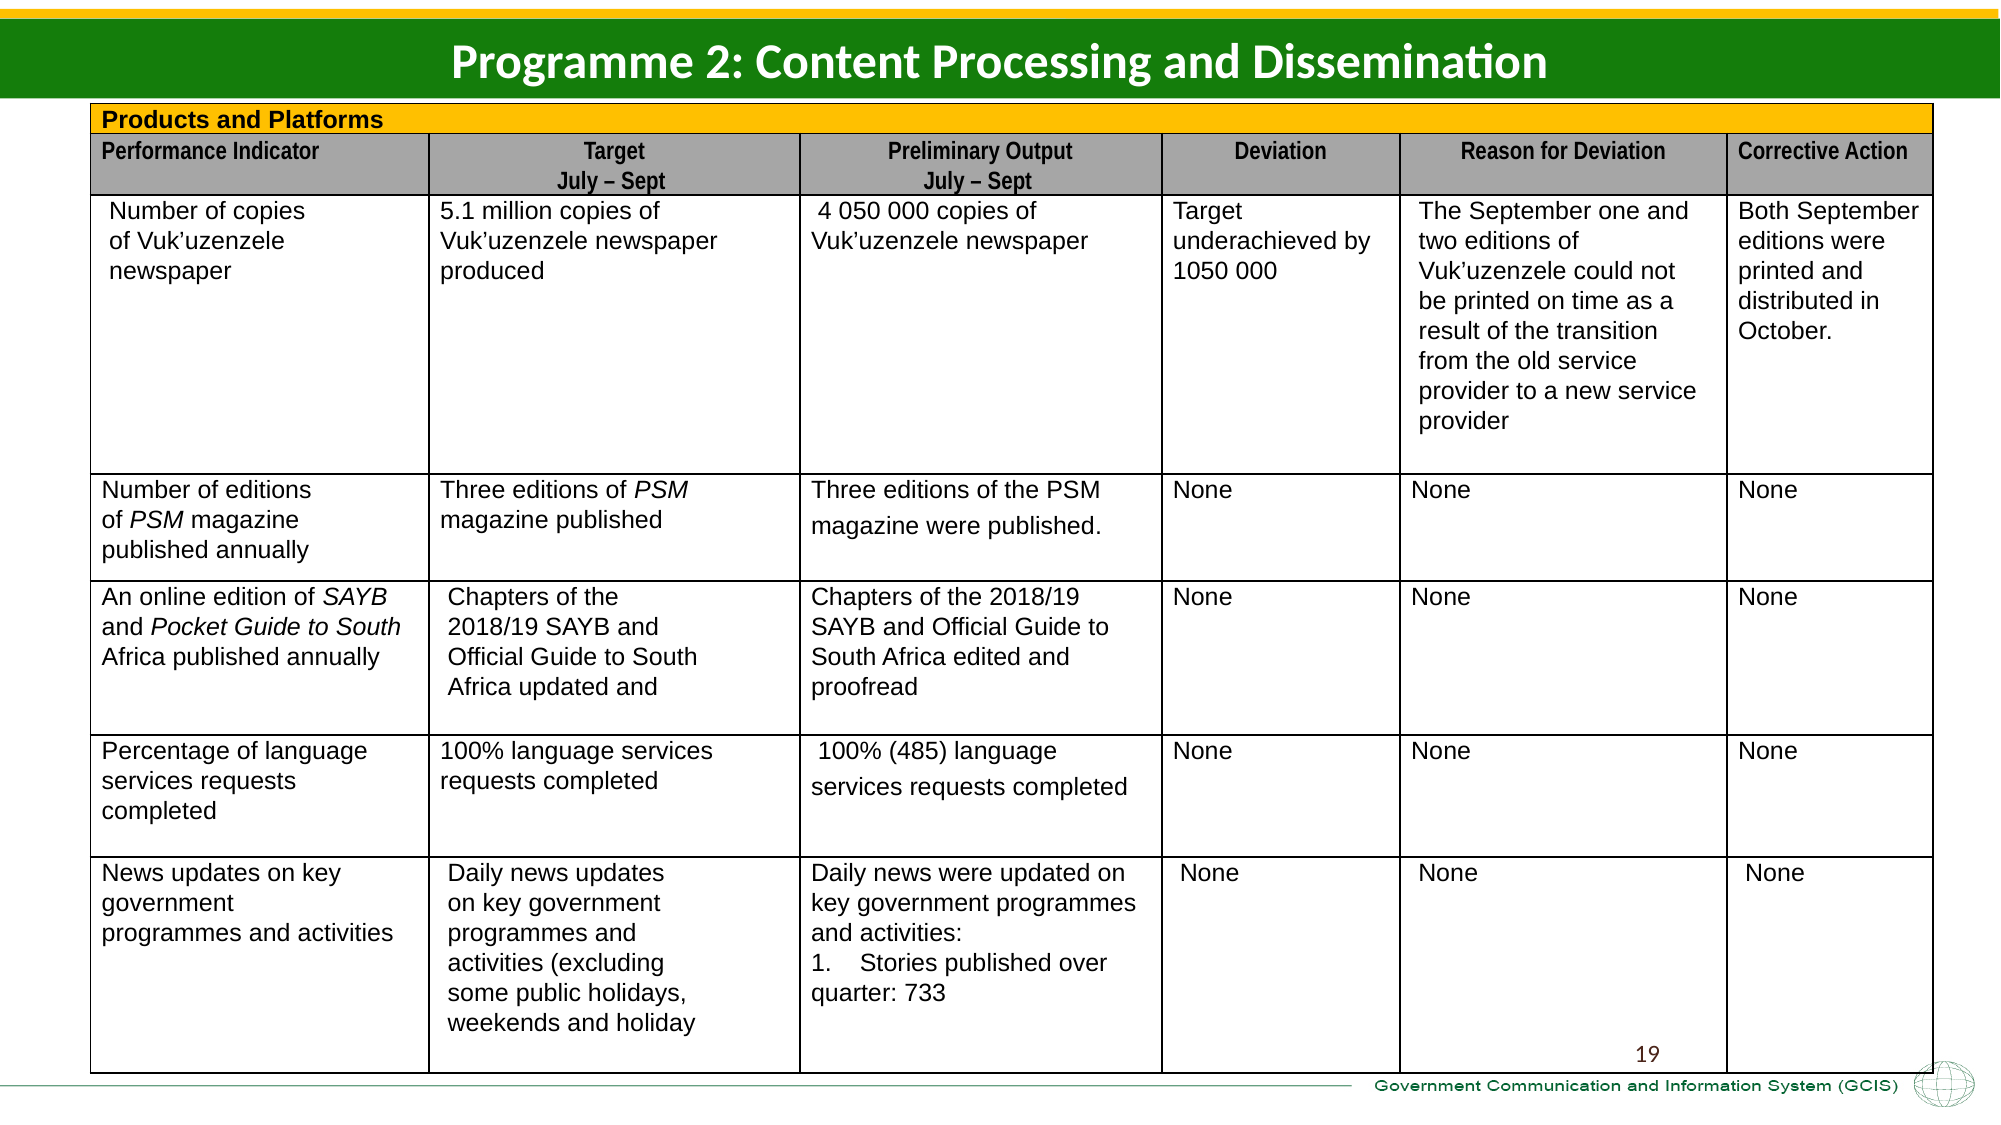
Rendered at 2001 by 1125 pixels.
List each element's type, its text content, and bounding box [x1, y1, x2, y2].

table_cell Percentage of language services requests completed [91, 736, 428, 856]
slide_number 19 [1550, 1074, 1675, 1083]
table_cell Target underachieved by 1050 000 [1163, 196, 1399, 473]
table_cell 100% language services requests completed [430, 736, 799, 856]
table_cell Daily news were updated on key government programmes and activities: 1. Stories published over quarter: 733 [801, 858, 1161, 1072]
table_cell Number of copies of Vuk’uzenzele newspaper [91, 196, 428, 473]
table_cell None [1163, 858, 1399, 1072]
picture [0, 0, 2001, 1125]
table_cell None [1728, 475, 1932, 580]
table_cell Reason for Deviation [1401, 134, 1726, 194]
table_cell None [1401, 858, 1726, 1072]
table_cell Chapters of the 2018/19 SAYB and Official Guide to South Africa updated and [430, 582, 799, 734]
table_cell Deviation [1163, 134, 1399, 194]
table_cell Chapters of the 2018/19 SAYB and Official Guide to South Africa edited and proofread [801, 582, 1161, 734]
table_cell None [1163, 736, 1399, 856]
table_cell Performance Indicator [91, 134, 428, 194]
table_cell 5.1 million copies of Vuk’uzenzele newspaper produced [430, 196, 799, 473]
table_cell The September one and two editions of Vuk’uzenzele could not be printed on time as a result of the transition from the old service provider to a new service provider [1401, 196, 1726, 473]
table_cell Target July – Sept [430, 134, 799, 194]
table_cell Three editions of PSM magazine published [430, 475, 799, 580]
table_cell 100% (485) language services requests completed [801, 736, 1161, 856]
table_cell An online edition of SAYB and Pocket Guide to South Africa published annually [91, 582, 428, 734]
table_cell None [1401, 475, 1726, 580]
table_cell None [1728, 858, 1932, 1072]
table_cell Three editions of the PSM magazine were published. [801, 475, 1161, 580]
table_cell None [1728, 736, 1932, 856]
text_box Programme 2: Content Processing and Dissemination [0, 18, 2000, 99]
table_cell None [1401, 582, 1726, 734]
table_cell None [1401, 736, 1726, 856]
table_cell Preliminary Output July – Sept [801, 134, 1161, 194]
table_cell Corrective Action [1728, 134, 1932, 194]
table_cell 4 050 000 copies of Vuk’uzenzele newspaper [801, 196, 1161, 473]
table_cell Number of editions of PSM magazine published annually [91, 475, 428, 580]
table_cell News updates on key government programmes and activities [91, 858, 428, 1072]
table_cell None [1163, 475, 1399, 580]
table_cell None [1163, 582, 1399, 734]
table_cell None [1728, 582, 1932, 734]
table_header Products and Platforms [91, 104, 1932, 133]
table_cell Both September editions were printed and distributed in October. [1728, 196, 1932, 473]
table_cell Daily news updates on key government programmes and activities (excluding some public holidays, weekends and holiday [430, 858, 799, 1072]
